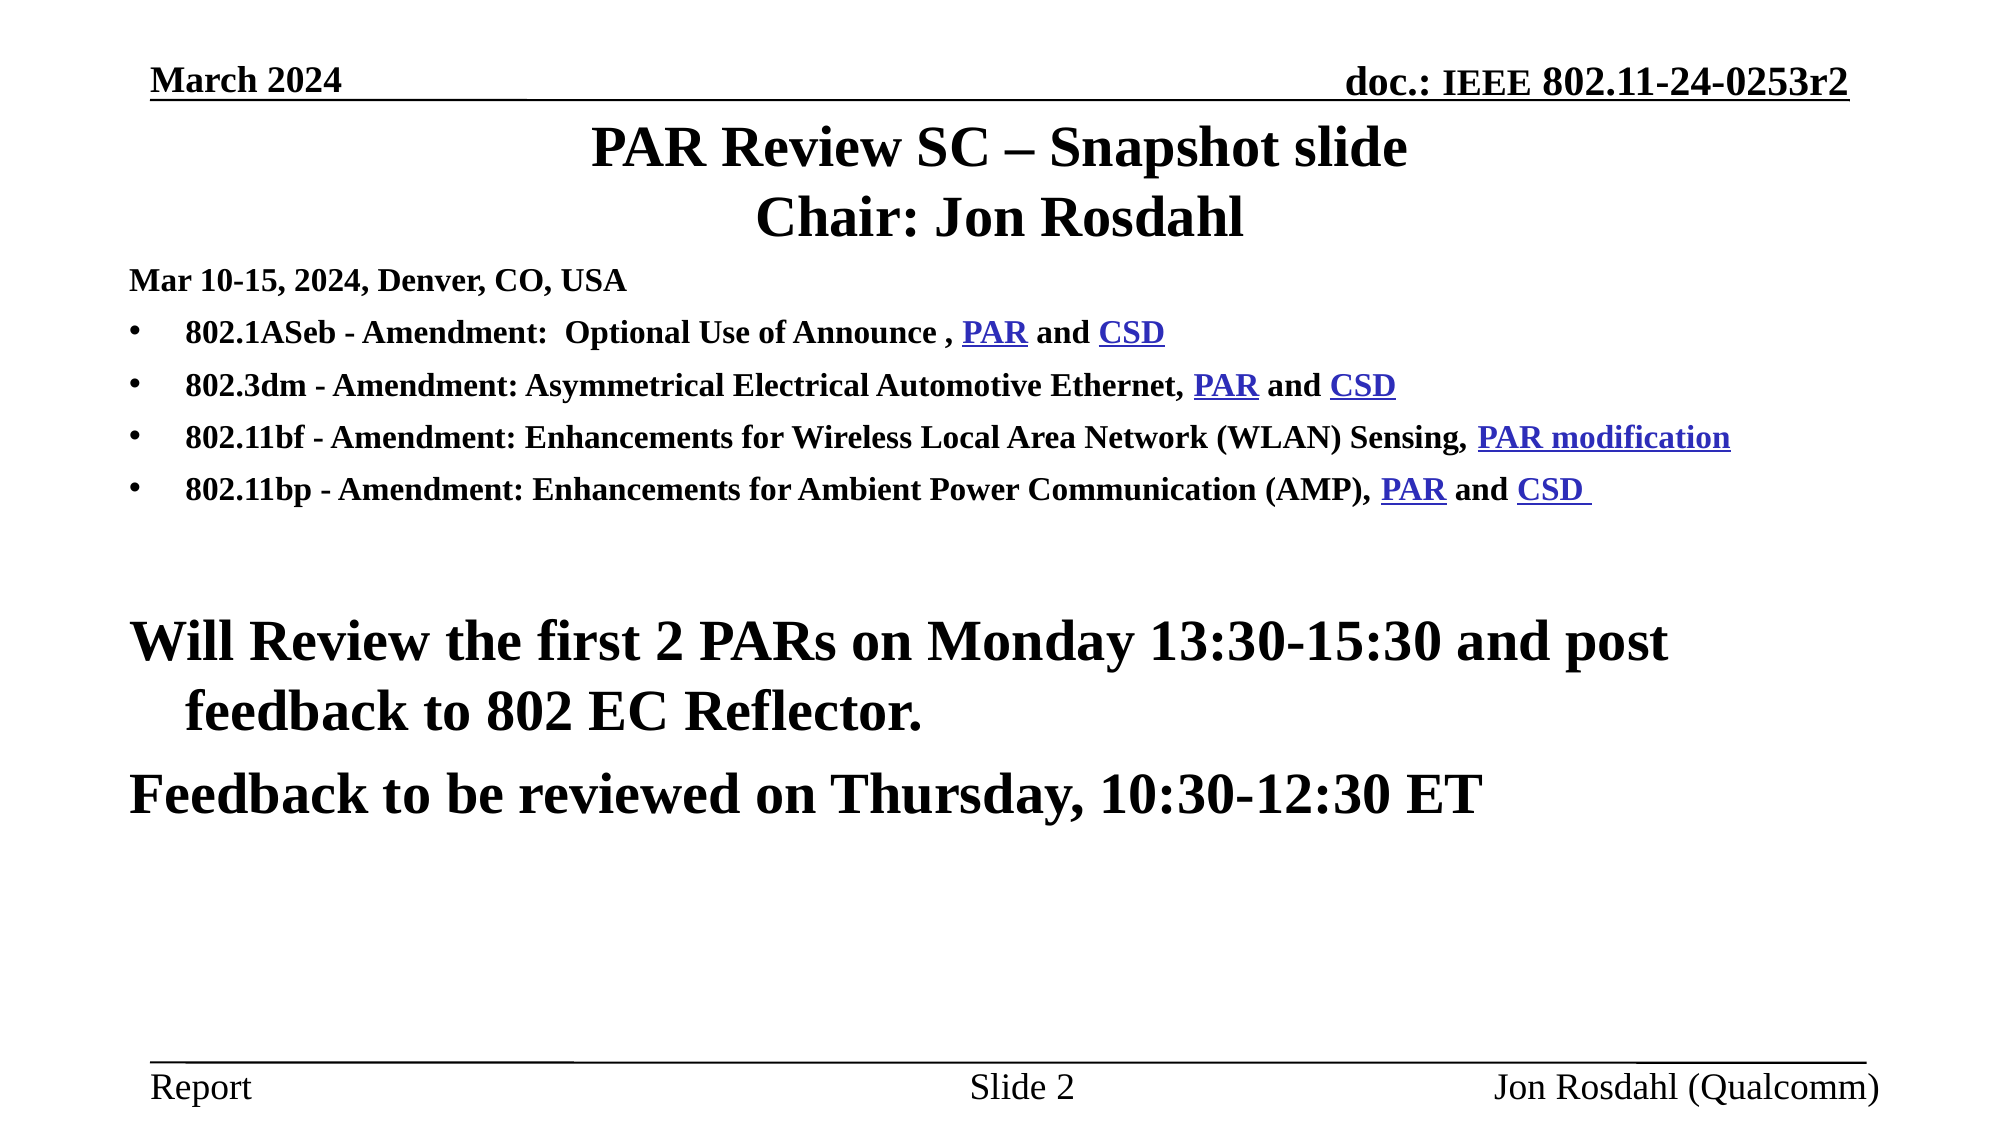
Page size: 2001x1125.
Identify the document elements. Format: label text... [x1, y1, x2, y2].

footer Jon Rosdahl (Qualcomm) [1436, 1061, 1881, 1108]
title PAR Review SC – Snapshot slide Chair: Jon Rosdahl [149, 105, 1851, 250]
slide_number Slide 2 [950, 1061, 1095, 1125]
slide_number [149, 49, 431, 100]
list Mar 10-15, 2024, Denver, CO, USA 802.1ASeb - Amendment: Optional Use of Announce , PAR and CSD 802.3dm - Amendment: Asymmetrical Electrical Automotive Ethernet, PAR and CSD 802.11bf - Amendment: Enhancements for Wireless Local Area Network (WLAN) Sensing, PAR modification 802.11bp - Amendment: Enhancements for Ambient Power Communication (AMP), PAR and CSD Will Review the first 2 PARs on Monday 13:30-15:30 and post feedback to 802 EC Reflector. Feedback to be reviewed on Thursday, 10:30-12:30 ET [113, 250, 1898, 1063]
